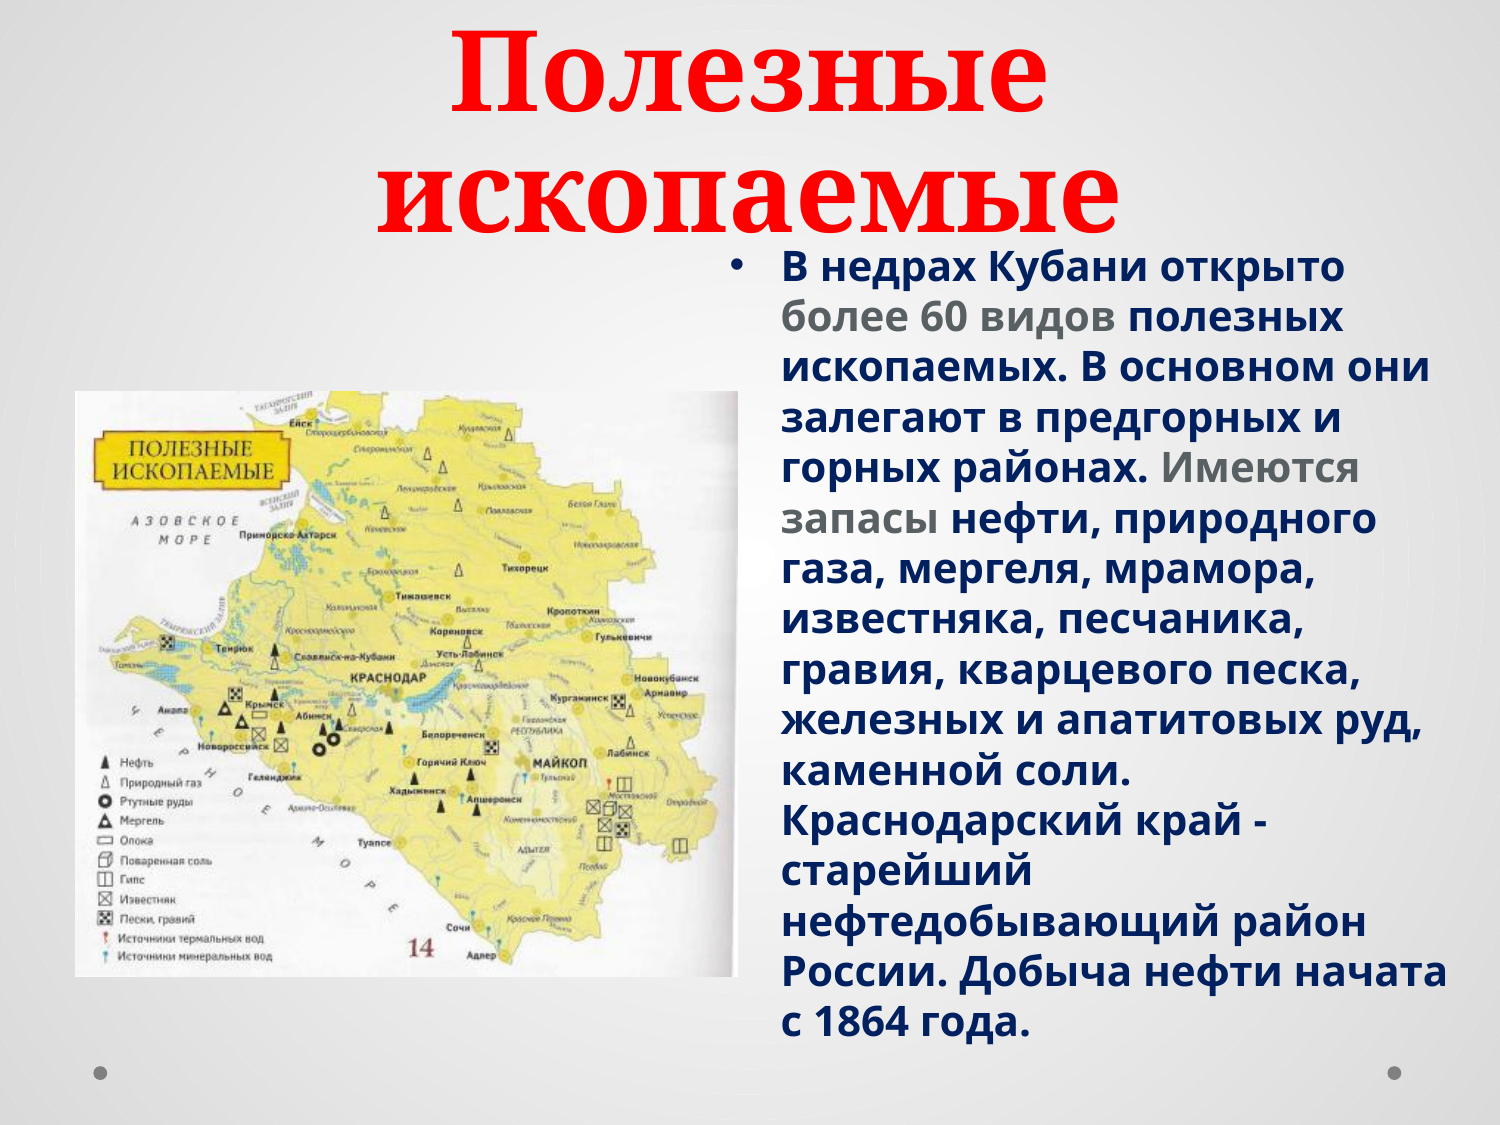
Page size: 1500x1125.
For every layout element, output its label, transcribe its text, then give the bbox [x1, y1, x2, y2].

title Полезные ископаемые [75, 0, 1425, 263]
list В недрах Кубани открыто более 60 видов полезных ископаемых. В основном они залегают в предгорных и горных районах. Имеются запасы нефти, природного газа, мергеля, мрамора, известняка, песчаника, гравия, кварцевого песка, железных и апатитовых руд, каменной соли. Краснодарский край - старейший нефтедобывающий район России. Добыча нефти начата с 1864 года. [714, 231, 1473, 1071]
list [74, 391, 739, 977]
